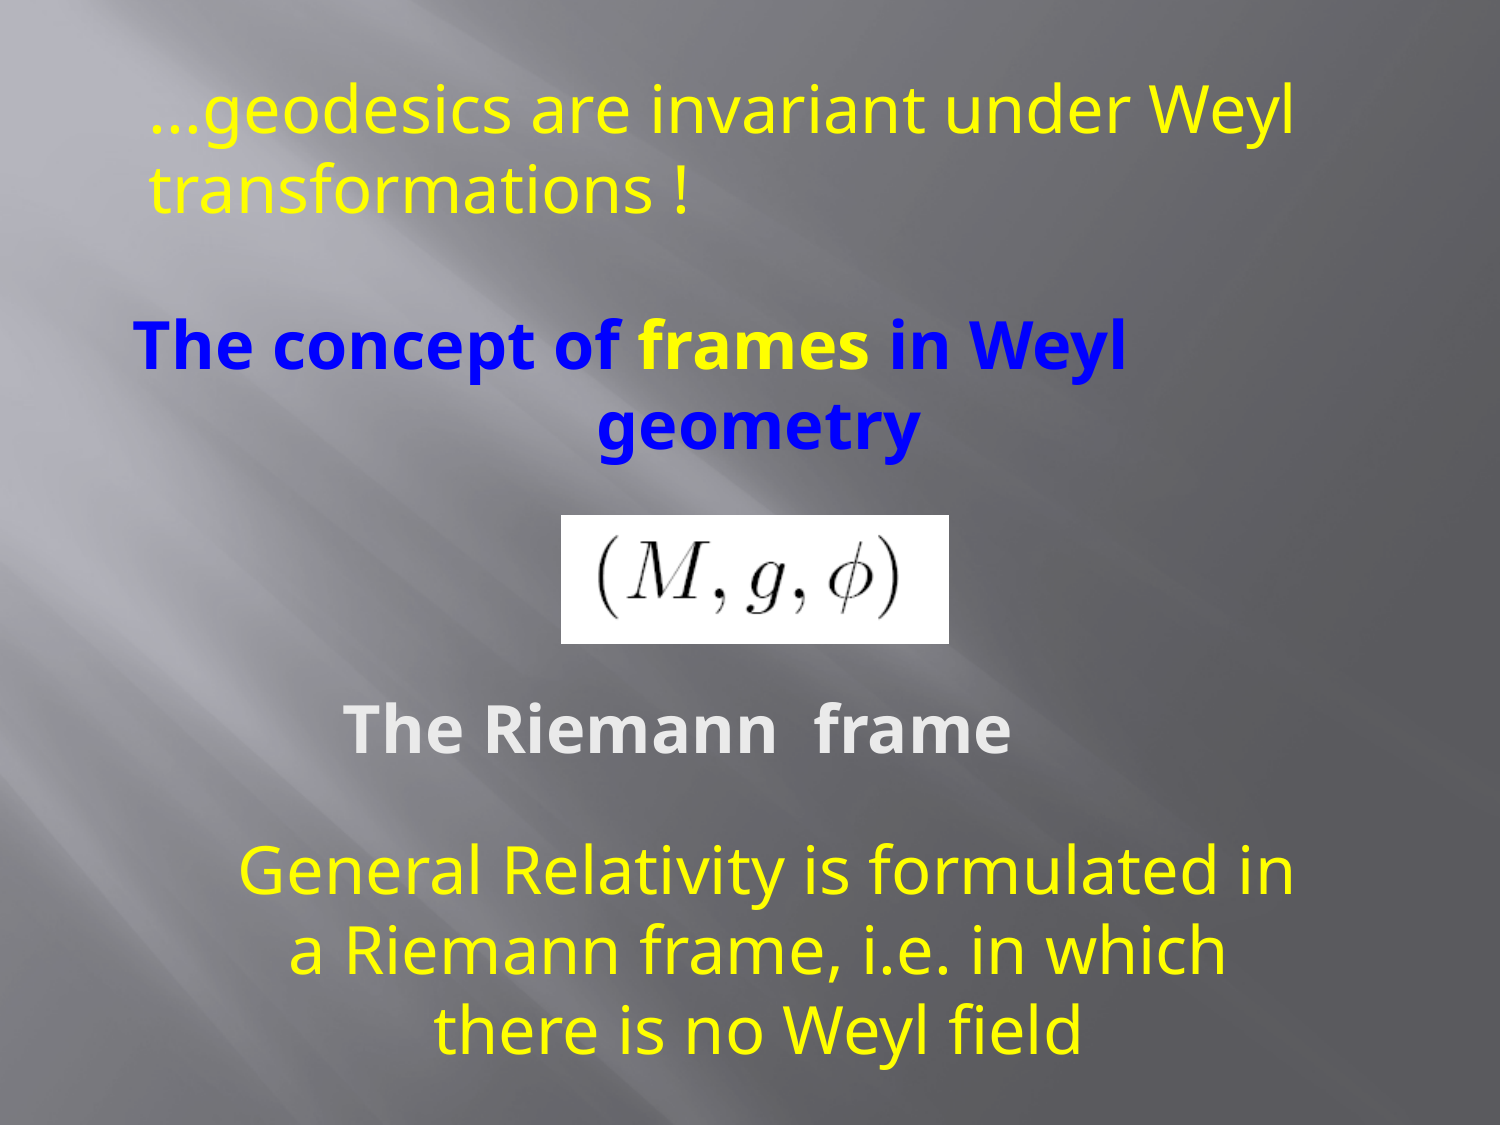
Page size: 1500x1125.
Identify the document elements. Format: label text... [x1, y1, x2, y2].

text_box ...geodesics are invariant under Weyl transformations ! [133, 59, 1386, 295]
text_box [1240, 797, 1270, 1052]
picture [560, 514, 949, 644]
text_box General Relativity is formulated in a Riemann frame, i.e. in which there is no Weyl field [152, 820, 1384, 1078]
text_box The concept of frames in Weyl geometry [118, 295, 1418, 471]
text_box The Riemann frame [328, 679, 1114, 775]
